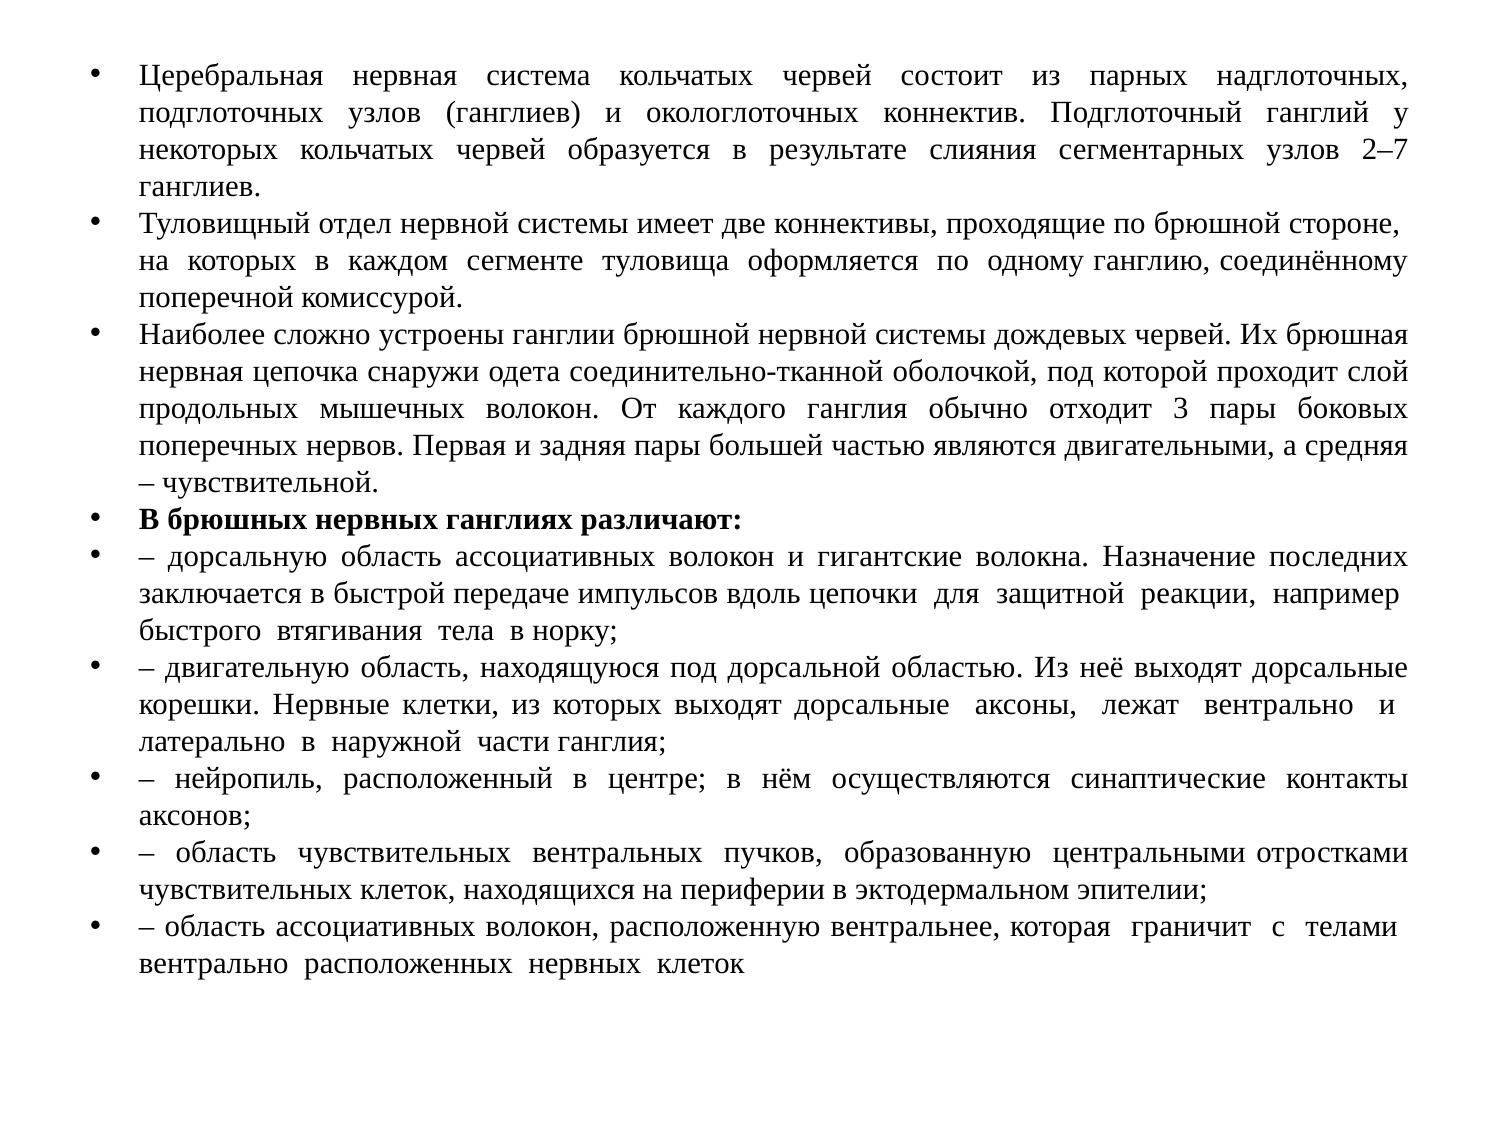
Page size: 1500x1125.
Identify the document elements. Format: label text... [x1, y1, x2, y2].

list Церебральная нервная система кольчатых червей состоит из парных надглоточных, подглоточных узлов (ганглиев) и окологлоточных коннектив. Подглоточный ганглий у некоторых кольчатых червей образуется в результате слияния сегментарных узлов 2–7 ганглиев. Туловищный отдел нервной системы имеет две коннективы, проходящие по брюшной стороне, на которых в каждом сегменте туловища оформляется по одному ганглию, соединённому поперечной комиссурой. Наиболее сложно устроены ганглии брюшной нервной системы дождевых червей. Их брюшная нервная цепочка снаружи одета соединительно-тканной оболочкой, под которой проходит слой продольных мышечных волокон. От каждого ганглия обычно отходит 3 пары боковых поперечных нервов. Первая и задняя пары большей частью являются двигательными, а средняя – чувствительной. В брюшных нервных ганглиях различают: – дорсальную область ассоциативных волокон и гигантские волокна. Назначение последних заключается в быстрой передаче импульсов вдоль цепочки для защитной реакции, например быстрого втягивания тела в норку; – двигательную область, находящуюся под дорсальной областью. Из неё выходят дорсальные корешки. Нервные клетки, из которых выходят дорсальные аксоны, лежат вентрально и латерально в наружной части ганглия; – нейропиль, расположенный в центре; в нём осуществляются синаптические контакты аксонов; – область чувствительных вентральных пучков, образованную центральными отростками чувствительных клеток, находящихся на периферии в эктодермальном эпителии; – область ассоциативных волокон, расположенную вентральнее, которая граничит с телами вентрально расположенных нервных клеток [75, 46, 1425, 1005]
